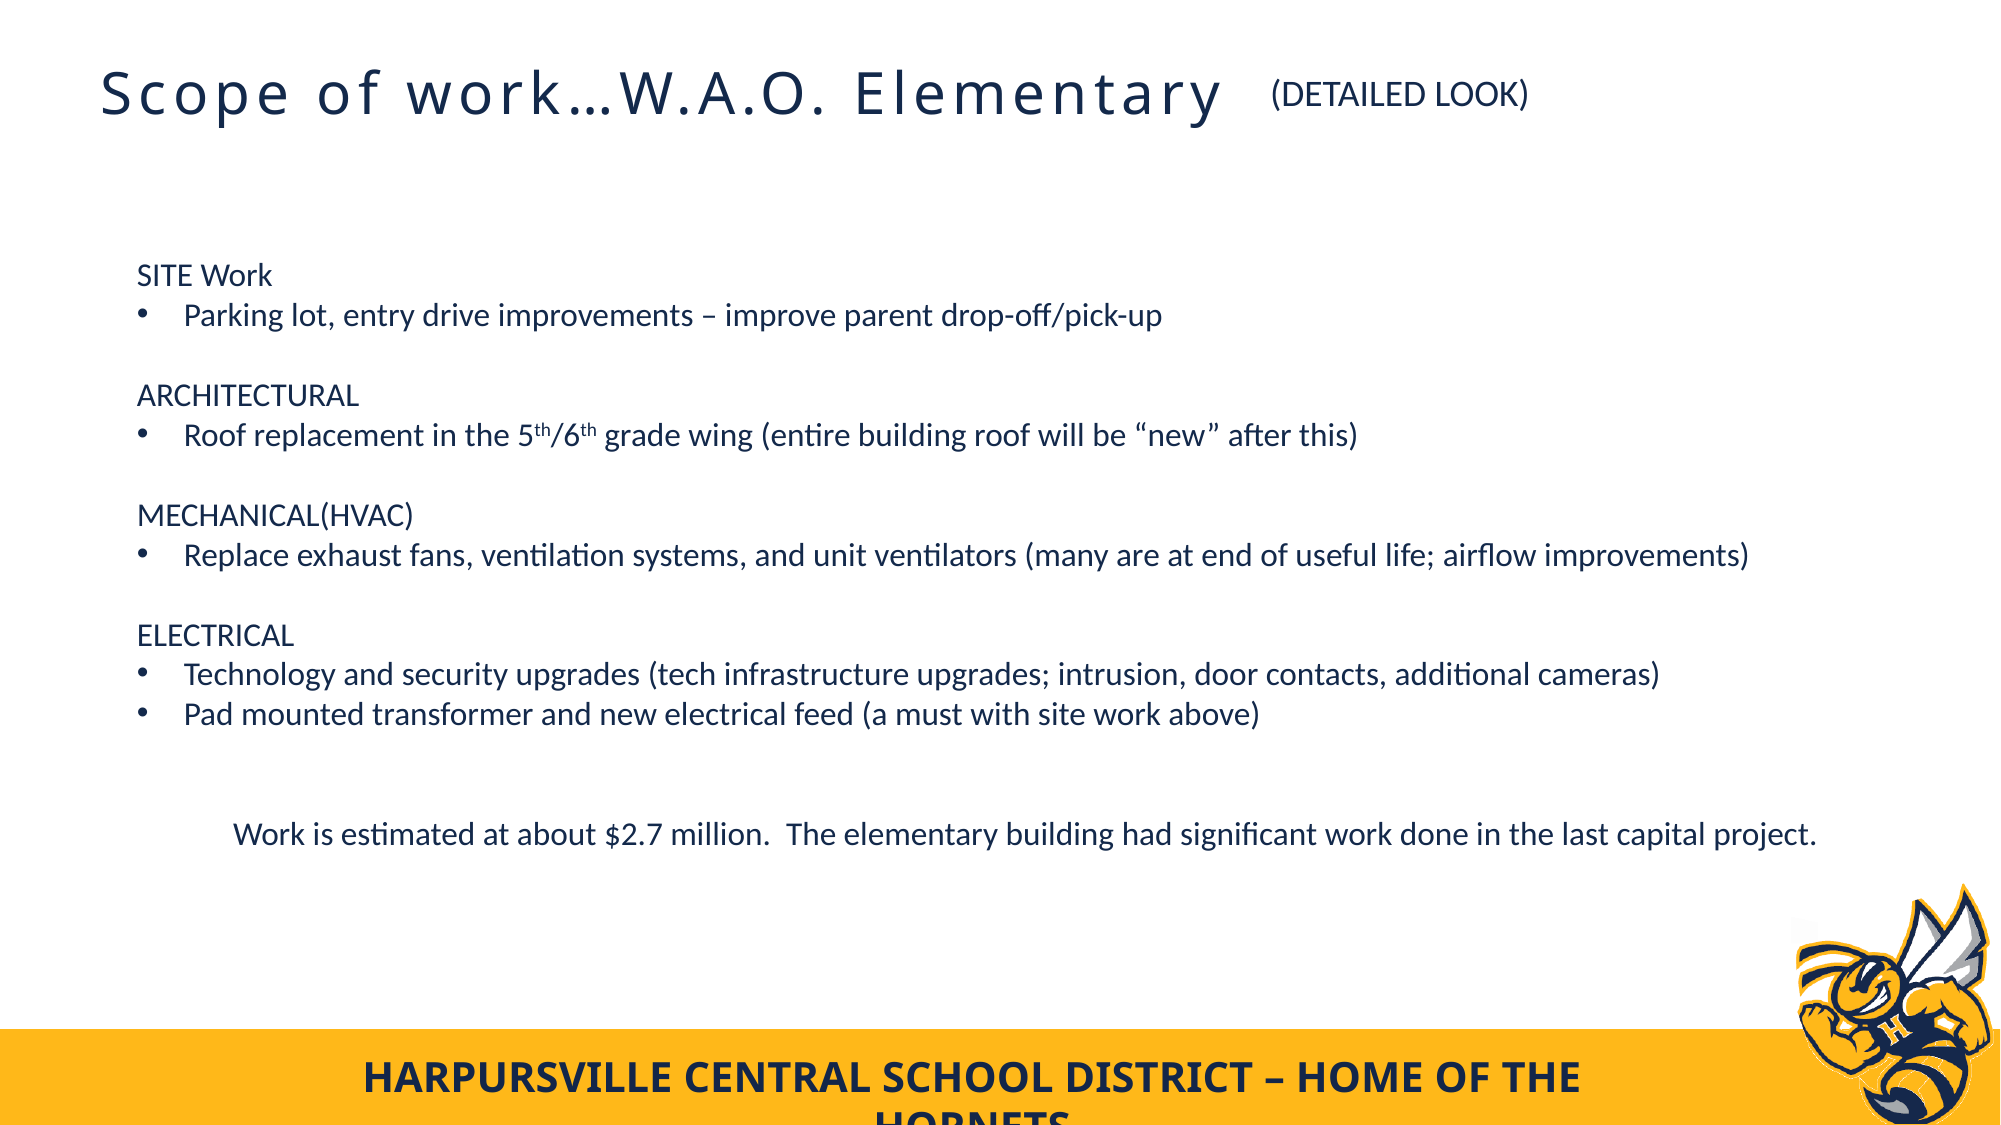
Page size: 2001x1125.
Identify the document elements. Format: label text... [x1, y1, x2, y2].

text_box Scope of work…W.A.O. Elementary [0, 48, 1323, 134]
picture [1791, 882, 1999, 1124]
text_box SITE Work Parking lot, entry drive improvements – improve parent drop-off/pick-up ARCHITECTURAL Roof replacement in the 5th/6th grade wing (entire building roof will be “new” after this) MECHANICAL(HVAC) Replace exhaust fans, ventilation systems, and unit ventilators (many are at end of useful life; airflow improvements) ELECTRICAL Technology and security upgrades (tech infrastructure upgrades; intrusion, door contacts, additional cameras) Pad mounted transformer and new electrical feed (a must with site work above) Work is estimated at about $2.7 million. The elementary building had significant work done in the last capital project. [122, 246, 1931, 860]
text_box (Detailed look) [1215, 61, 1585, 121]
